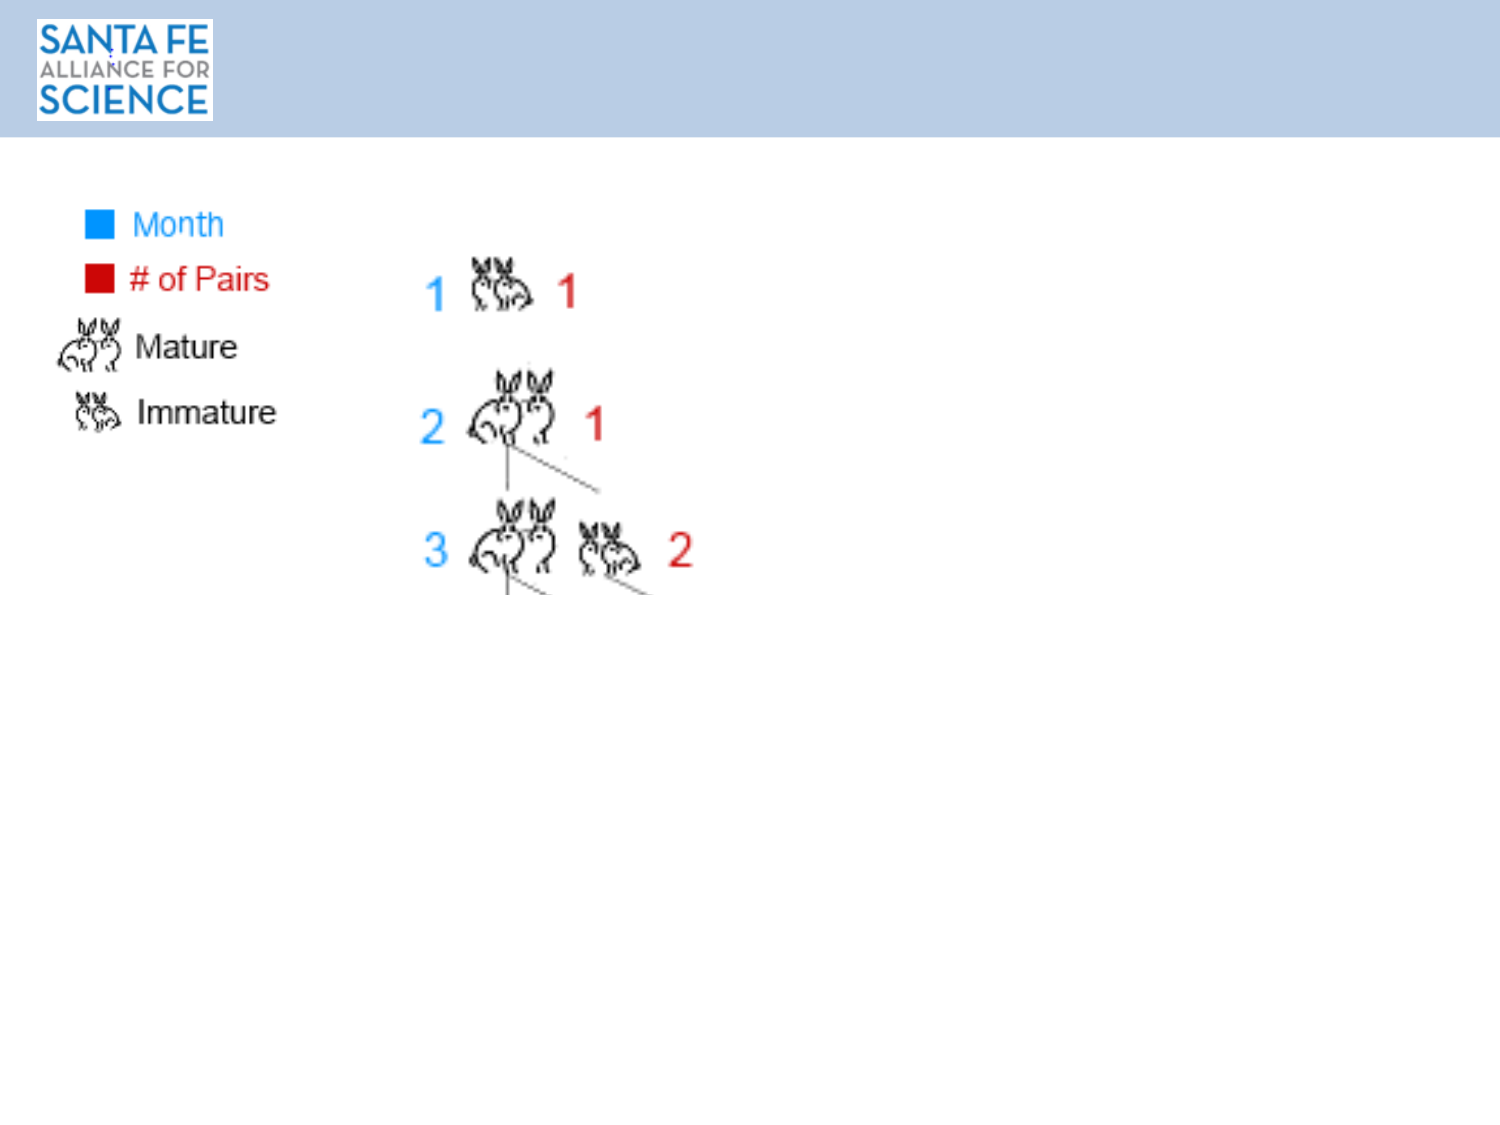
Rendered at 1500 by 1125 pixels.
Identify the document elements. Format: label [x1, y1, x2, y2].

picture [37, 19, 213, 122]
picture [412, 249, 1326, 596]
picture [51, 199, 284, 438]
text_box [0, 0, 1500, 139]
